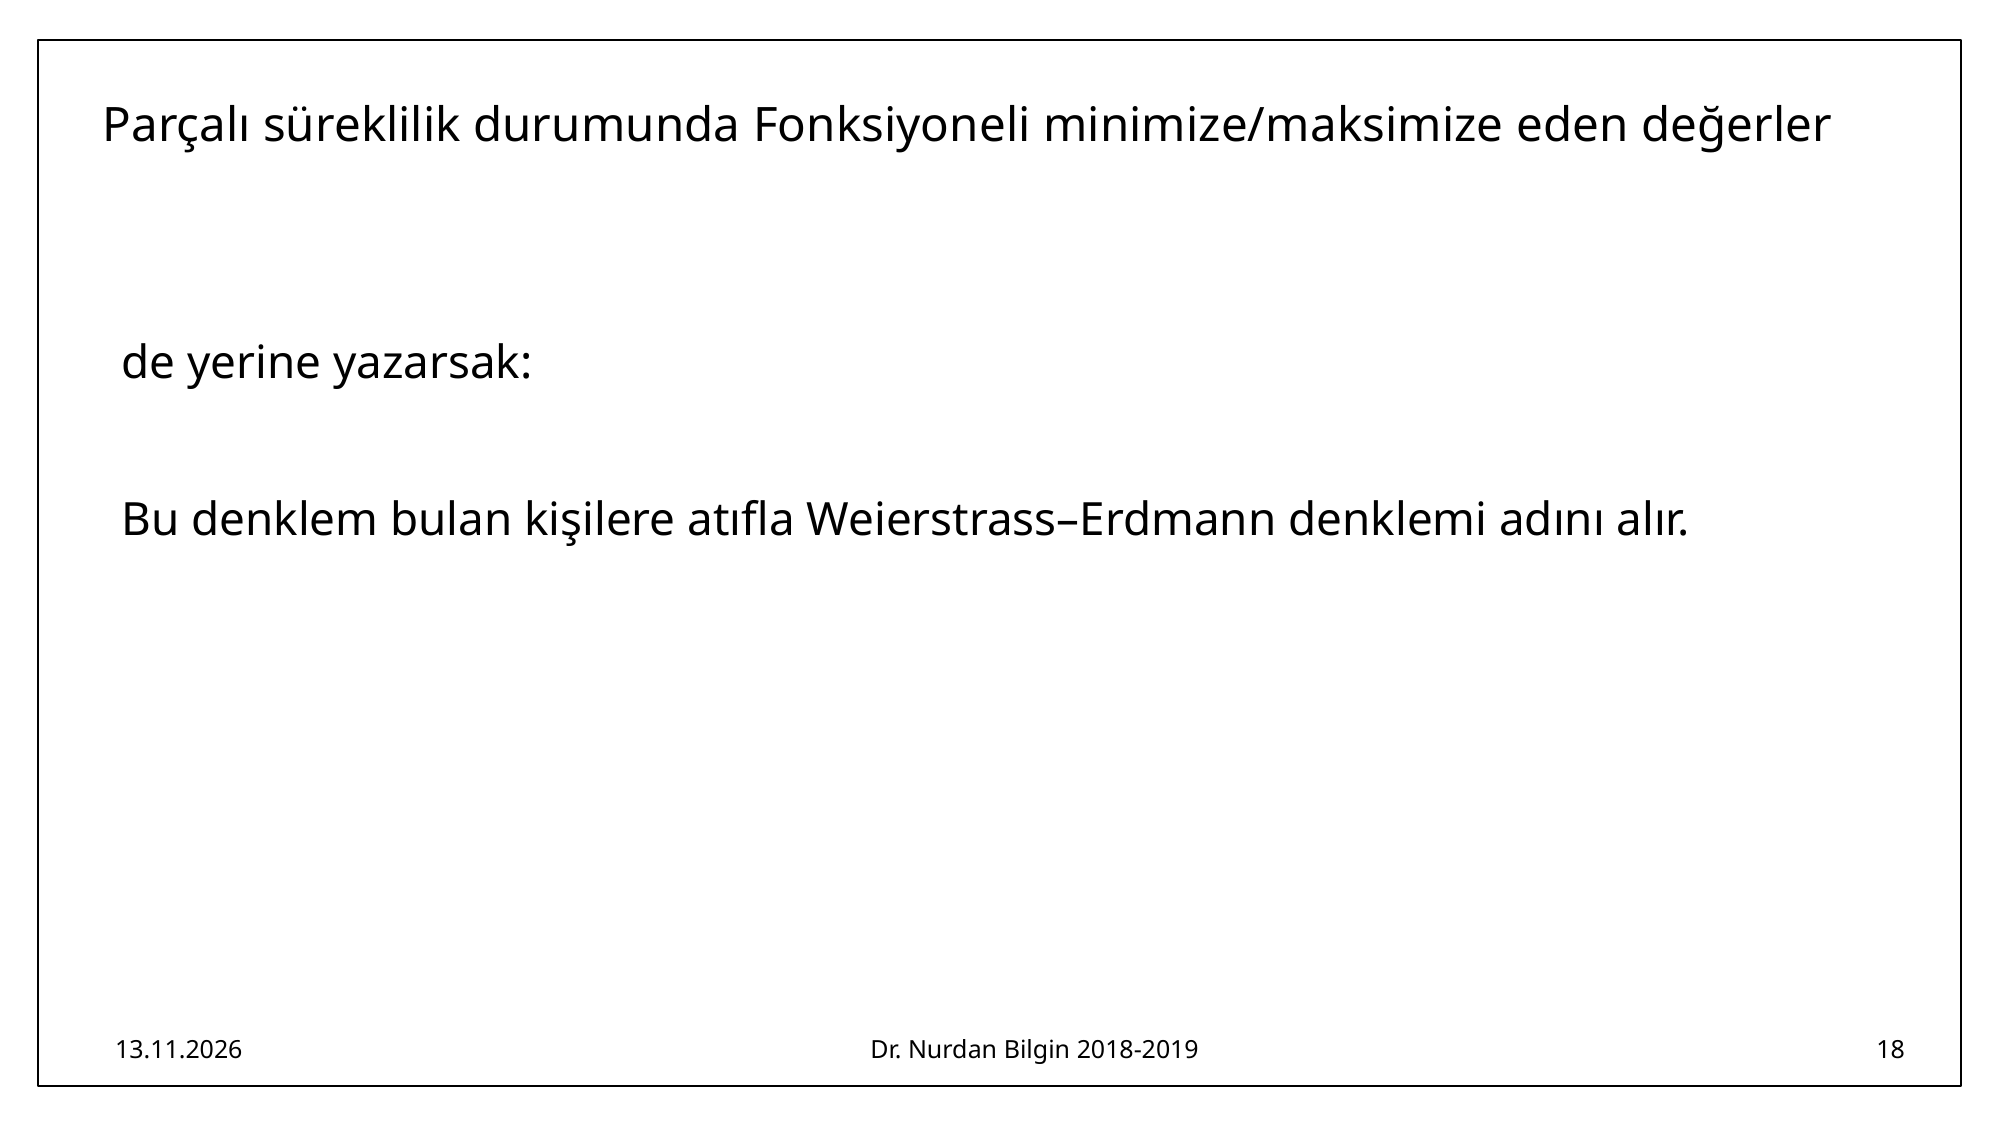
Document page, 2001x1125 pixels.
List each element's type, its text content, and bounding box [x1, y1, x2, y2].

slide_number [100, 1020, 483, 1081]
footer Dr. Nurdan Bilgin 2018-2019 [647, 1020, 1422, 1081]
slide_number 18 [1640, 1020, 1920, 1081]
title Parçalı süreklilik durumunda Fonksiyoneli minimize/maksimize eden değerler [87, 68, 1921, 184]
